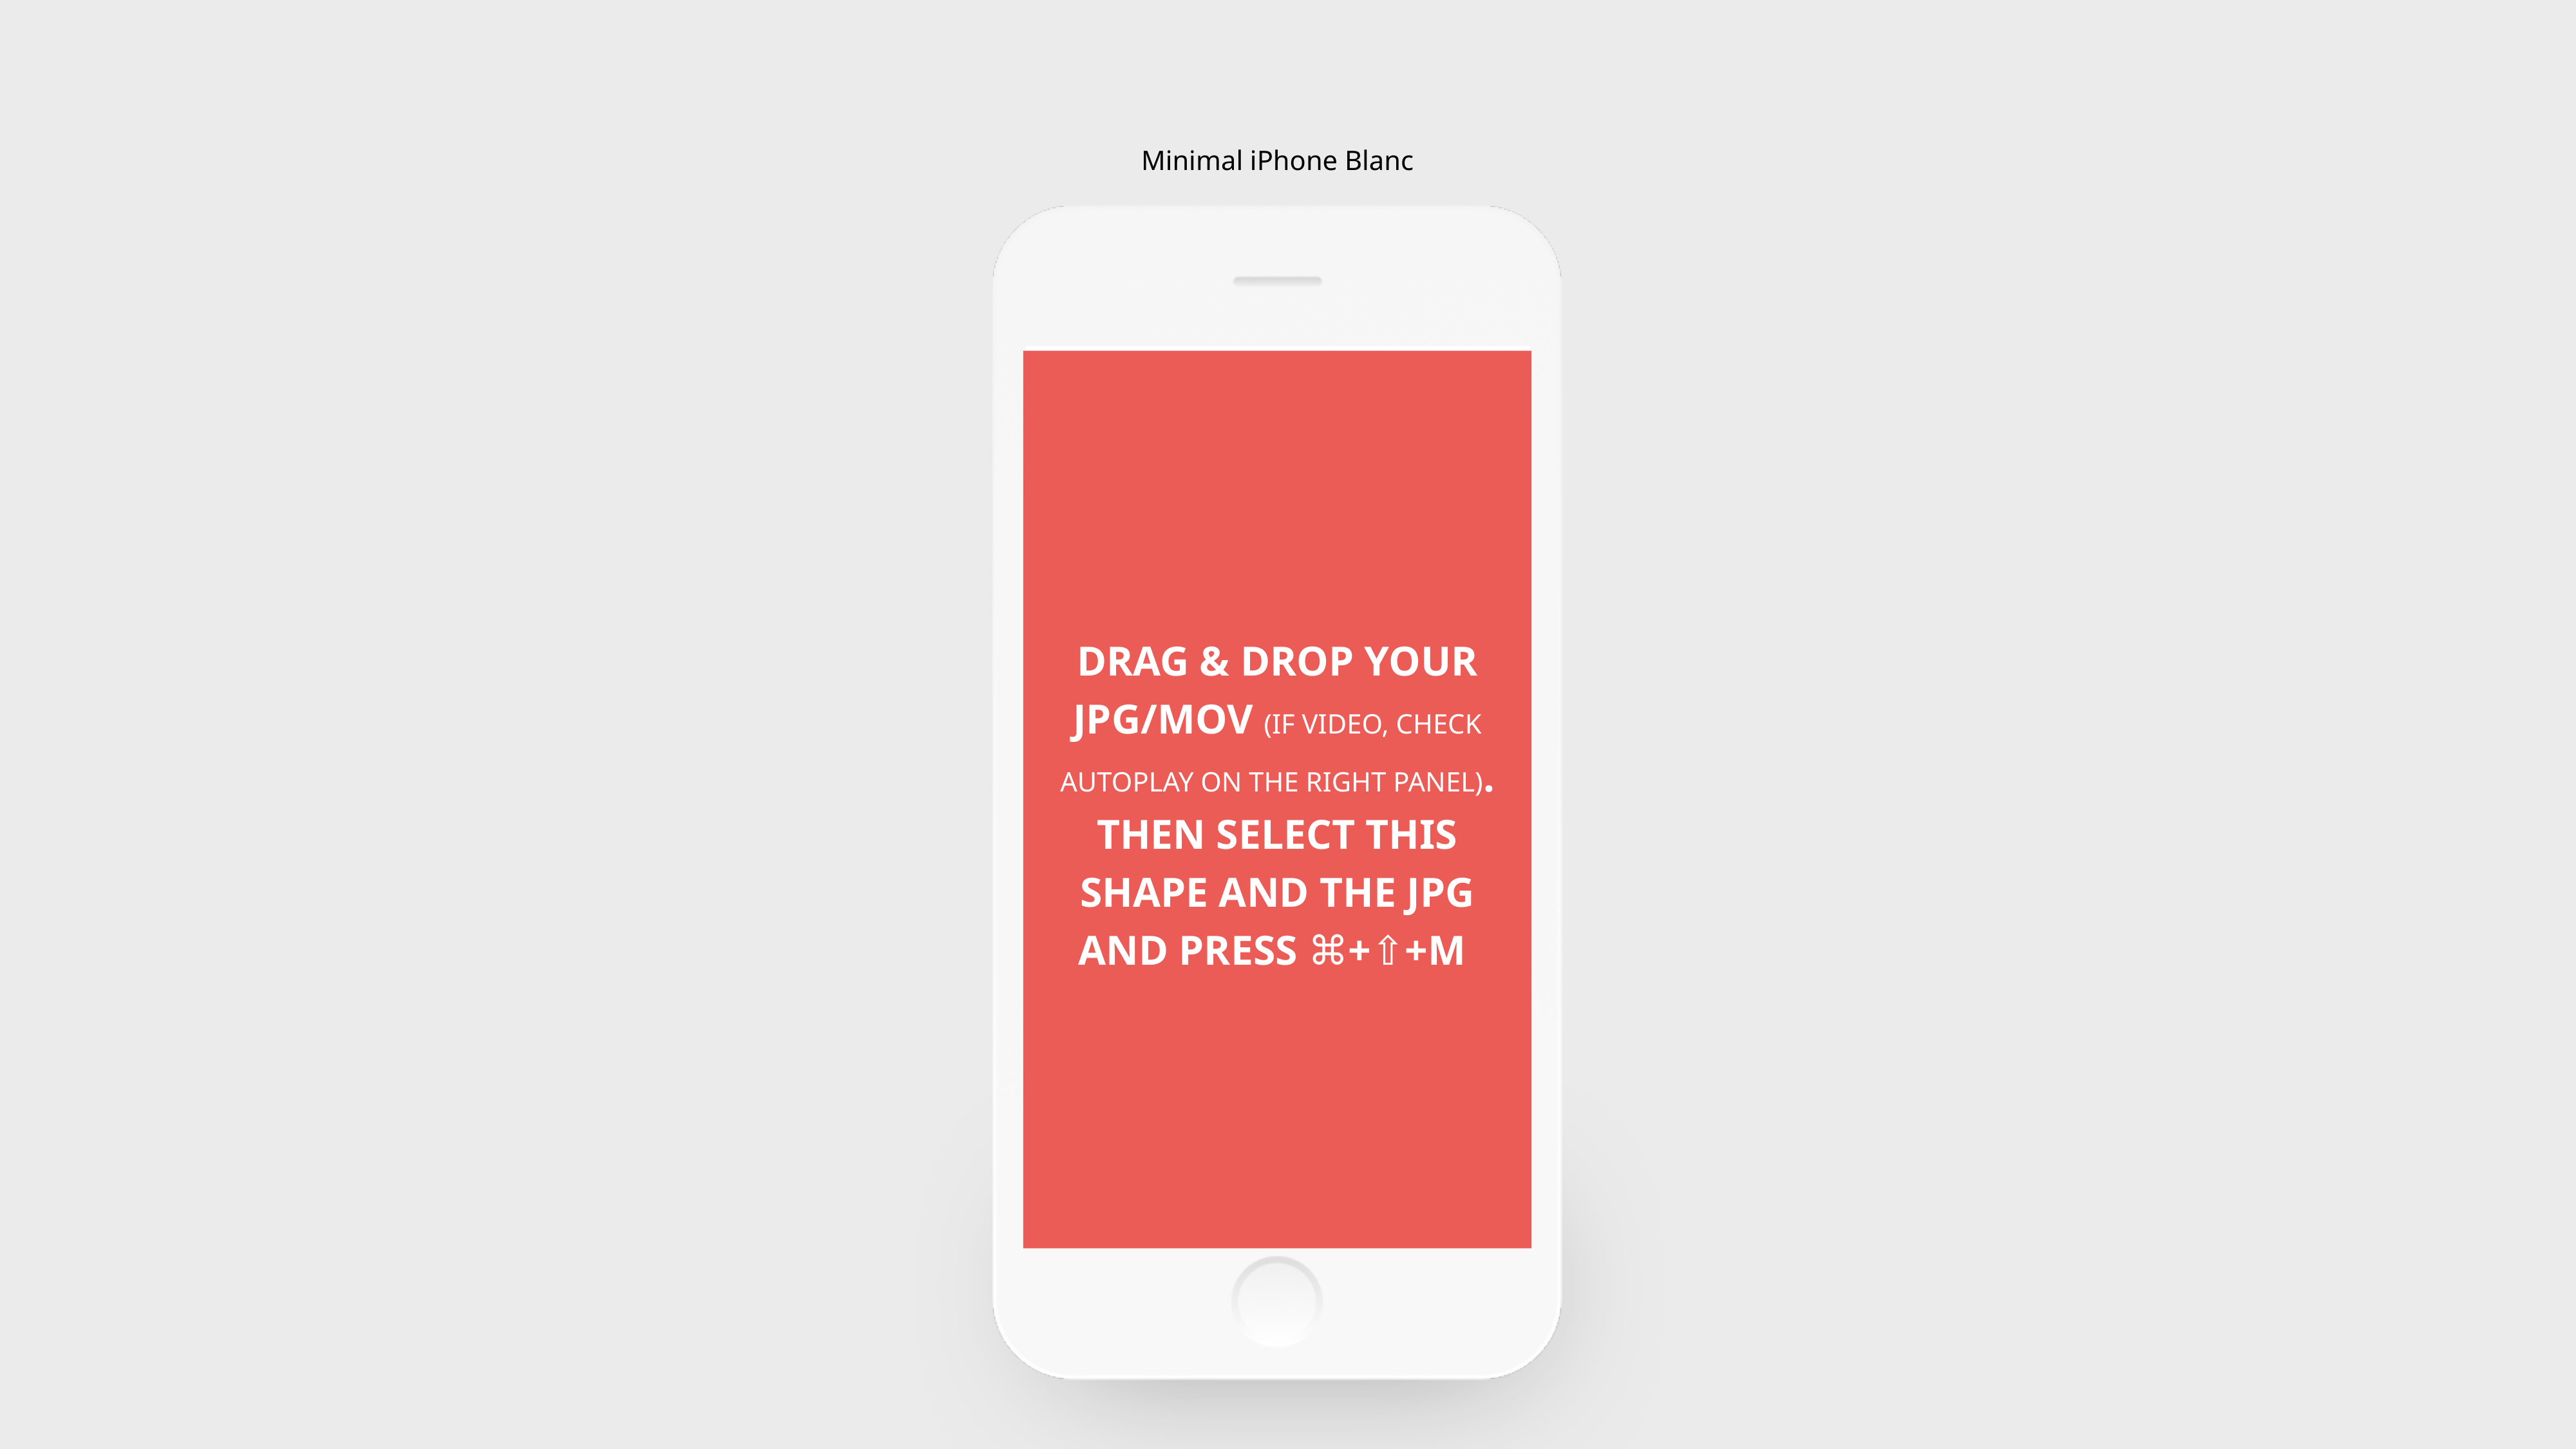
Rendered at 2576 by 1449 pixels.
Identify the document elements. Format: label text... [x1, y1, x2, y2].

picture [916, 205, 1665, 1449]
text_box Minimal iPhone Blanc [1133, 136, 1421, 184]
text_box [0, 0, 2576, 1449]
